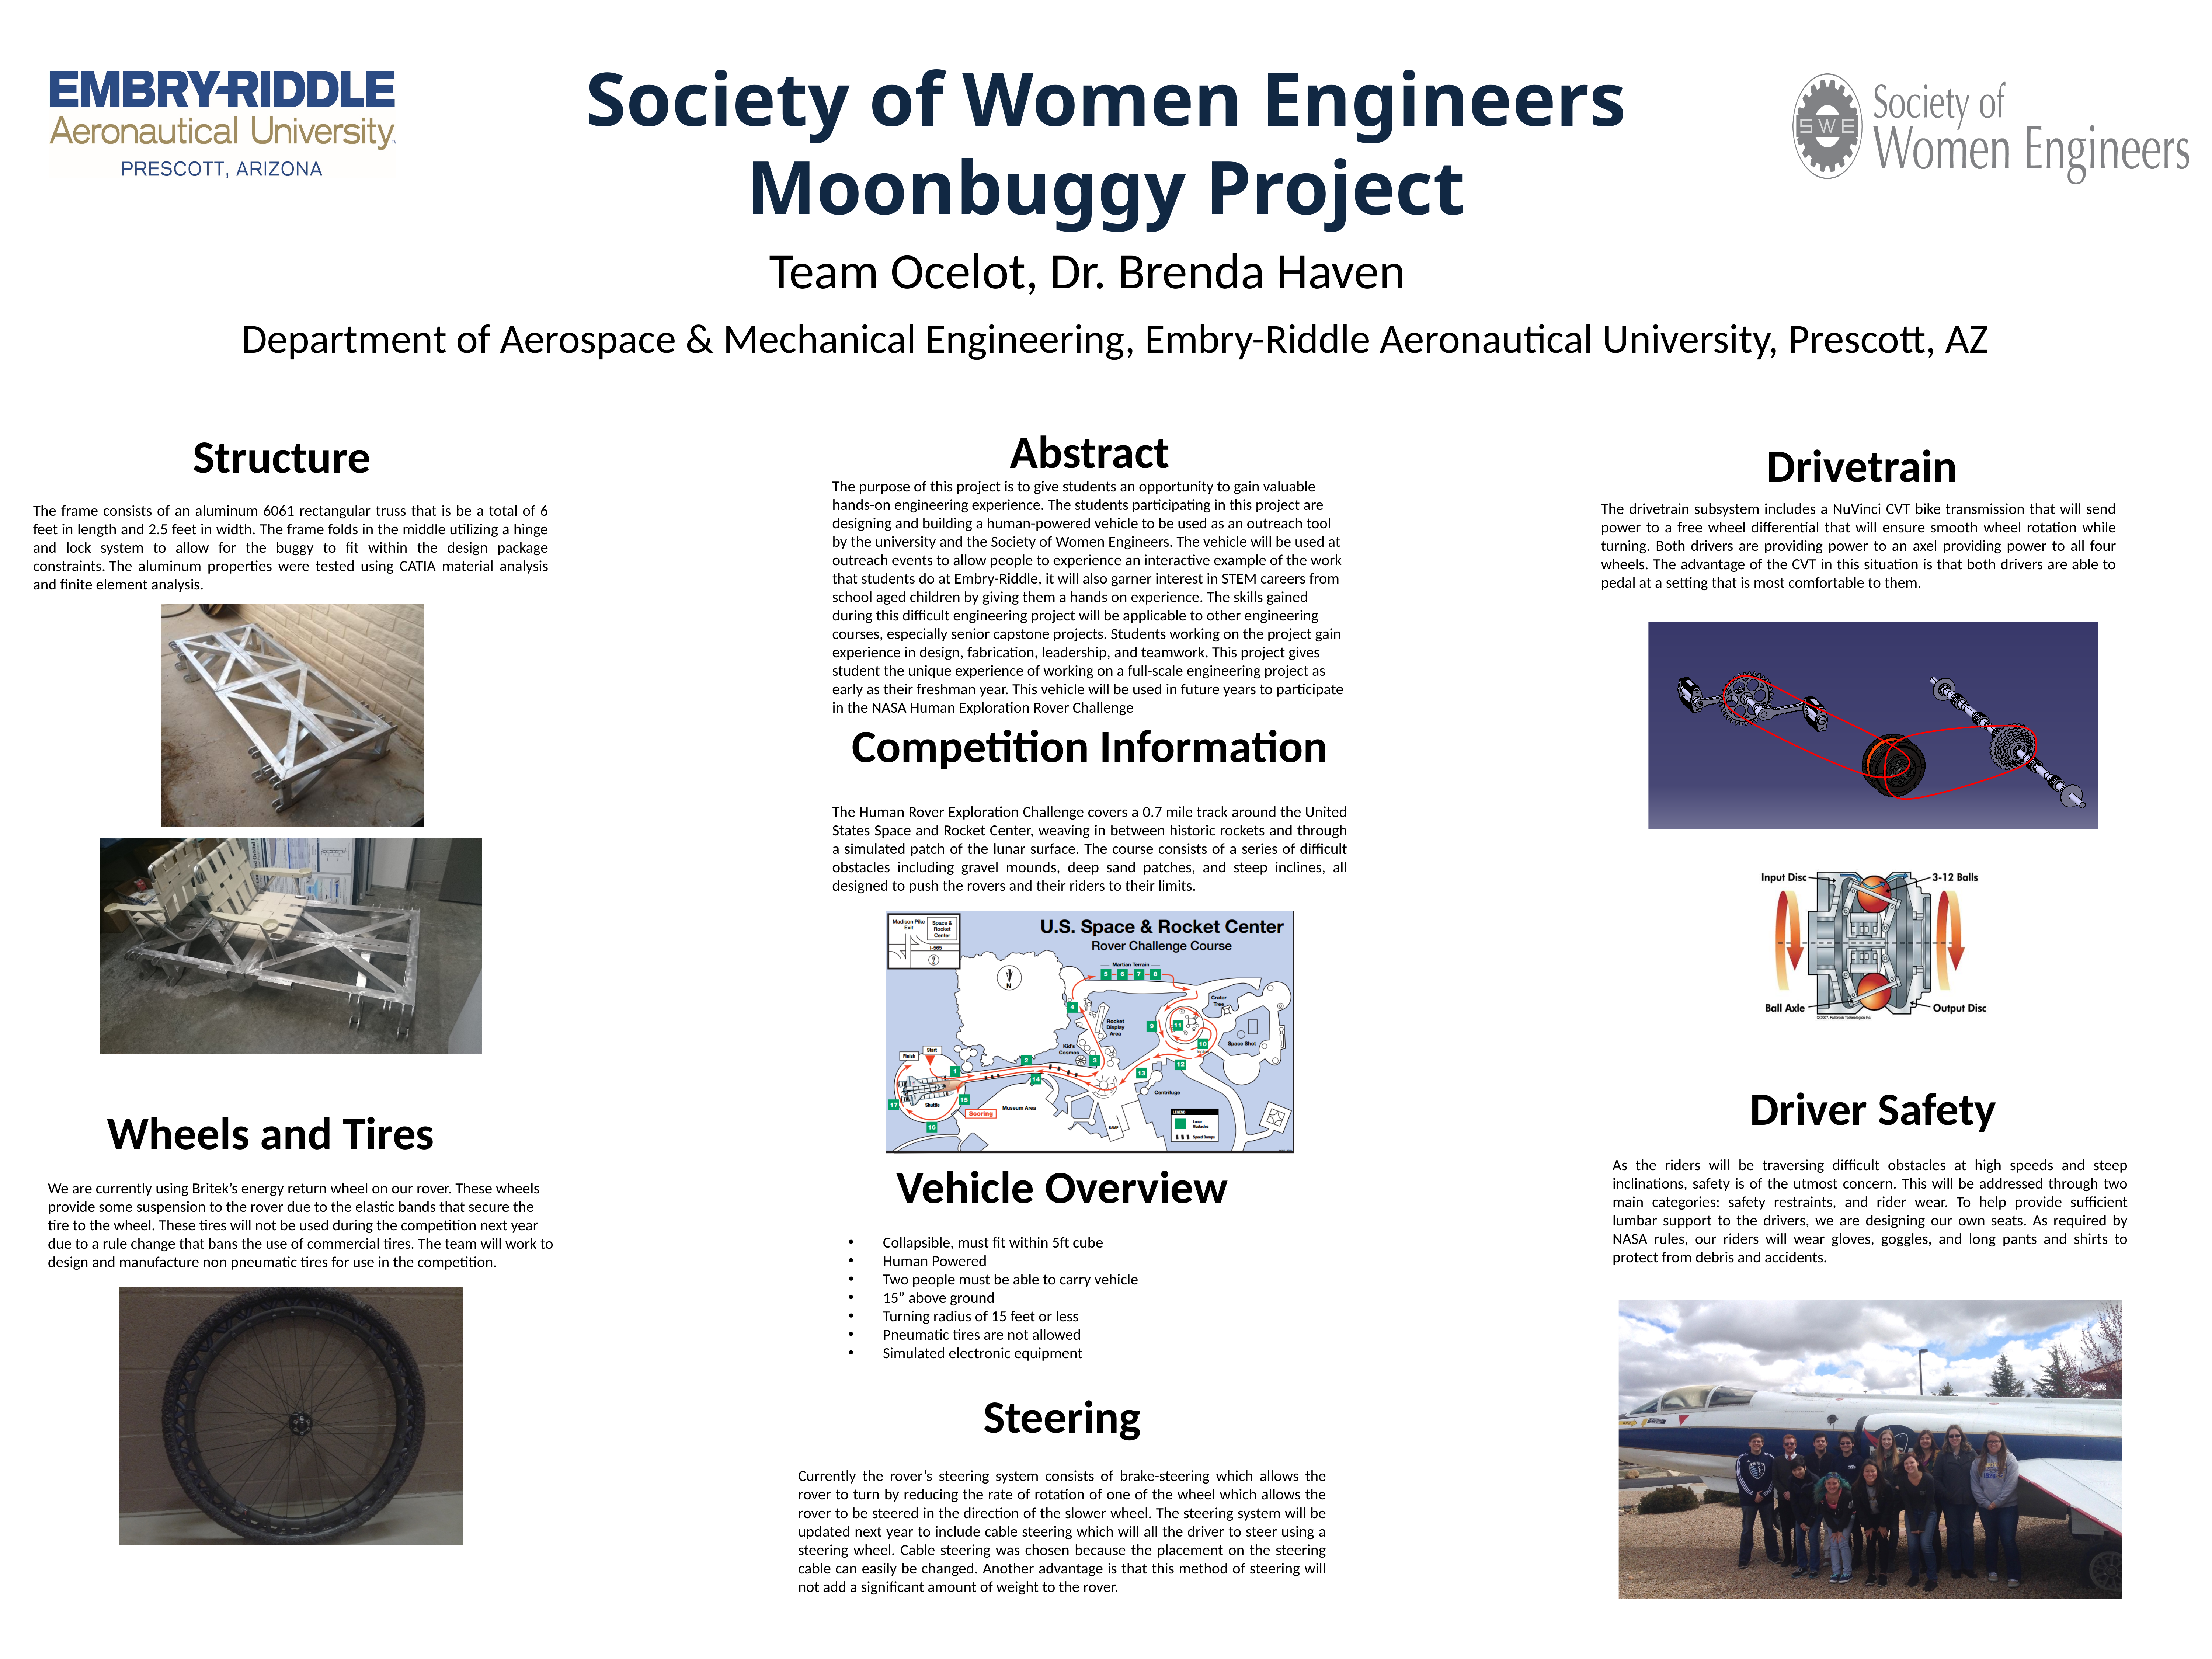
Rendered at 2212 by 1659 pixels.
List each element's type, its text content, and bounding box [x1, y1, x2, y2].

text_box Structure [42, 424, 522, 485]
picture [100, 838, 482, 1054]
picture [1618, 1299, 2122, 1599]
text_box Competition Information [793, 713, 1387, 774]
picture [1756, 865, 1991, 1021]
text_box Wheels and Tires [20, 1100, 522, 1161]
text_box Currently the rover’s steering system consists of brake-steering which allows the rover to turn by reducing the rate of rotation of one of the wheel which allows the rover to be steered in the direction of the slower wheel. The steering system will be updated next year to include cable steering which will all the driver to steer using a steering wheel. Cable steering was chosen because the placement on the steering cable can easily be changed. Another advantage is that this method of steering will not add a significant amount of weight to the rover. [793, 1463, 1332, 1598]
text_box Society of Women Engineers Moonbuggy Project [378, 49, 1834, 232]
text_box Drivetrain [1611, 433, 2113, 494]
picture [161, 600, 424, 827]
text_box Team Ocelot, Dr. Brenda Haven [764, 235, 1412, 302]
text_box Department of Aerospace & Mechanical Engineering, Embry-Riddle Aeronautical University, Prescott, AZ [236, 309, 1996, 414]
text_box As the riders will be traversing difficult obstacles at high speeds and steep inclinations, safety is of the utmost concern. This will be addressed through two main categories: safety restraints, and rider wear. To help provide sufficient lumbar support to the drivers, we are designing our own seats. As required by NASA rules, our riders will wear gloves, goggles, and long pants and shirts to protect from debris and accidents. [1607, 1152, 2133, 1269]
text_box Steering [811, 1384, 1314, 1445]
picture [886, 911, 1294, 1154]
picture [119, 1287, 463, 1545]
text_box We are currently using Britek’s energy return wheel on our rover. These wheels provide some suspension to the rover due to the elastic bands that secure the tire to the wheel. These tires will not be used during the competition next year due to a rule change that bans the use of commercial tires. The team will work to design and manufacture non pneumatic tires for use in the competition. [42, 1157, 560, 1273]
text_box The purpose of this project is to give students an opportunity to gain valuable hands-on engineering experience. The students participating in this project are designing and building a human-powered vehicle to be used as an outreach tool by the university and the Society of Women Engineers. The vehicle will be used at outreach events to allow people to experience an interactive example of the work that students do at Embry-Riddle, it will also garner interest in STEM careers from school aged children by giving them a hands on experience. The skills gained during this difficult engineering project will be applicable to other engineering courses, especially senior capstone projects. Students working on the project gain experience in design, fabrication, leadership, and teamwork. This project gives student the unique experience of working on a full-scale engineering project as early as their freshman year. This vehicle will be used in future years to participate in the NASA Human Exploration Rover Challenge [827, 473, 1353, 719]
text_box Vehicle Overview [765, 1154, 1360, 1215]
picture [1792, 73, 2189, 185]
text_box The drivetrain subsystem includes a NuVinci CVT bike transmission that will send power to a free wheel differential that will ensure smooth wheel rotation while turning. Both drivers are providing power to an axel providing power to all four wheels. The advantage of the CVT in this situation is that both drivers are able to pedal at a setting that is most comfortable to them. [1595, 496, 2122, 594]
text_box The frame consists of an aluminum 6061 rectangular truss that is be a total of 6 feet in length and 2.5 feet in width. The frame folds in the middle utilizing a hinge and lock system to allow for the buggy to fit within the design package constraints. The aluminum properties were tested using CATIA material analysis and finite element analysis. [27, 498, 554, 596]
picture [49, 70, 397, 178]
picture [1648, 622, 2098, 829]
text_box Driver Safety [1634, 1076, 2113, 1137]
text_box Abstract [793, 419, 1387, 480]
text_box Collapsible, must fit within 5ft cube Human Powered Two people must be able to carry vehicle 15” above ground Turning radius of 15 feet or less Pneumatic tires are not allowed Simulated electronic equipment [843, 1230, 1369, 1381]
text_box The Human Rover Exploration Challenge covers a 0.7 mile track around the United States Space and Rocket Center, weaving in between historic rockets and through a simulated patch of the lunar surface. The course consists of a series of difficult obstacles including gravel mounds, deep sand patches, and steep inclines, all designed to push the rovers and their riders to their limits. [827, 799, 1353, 897]
